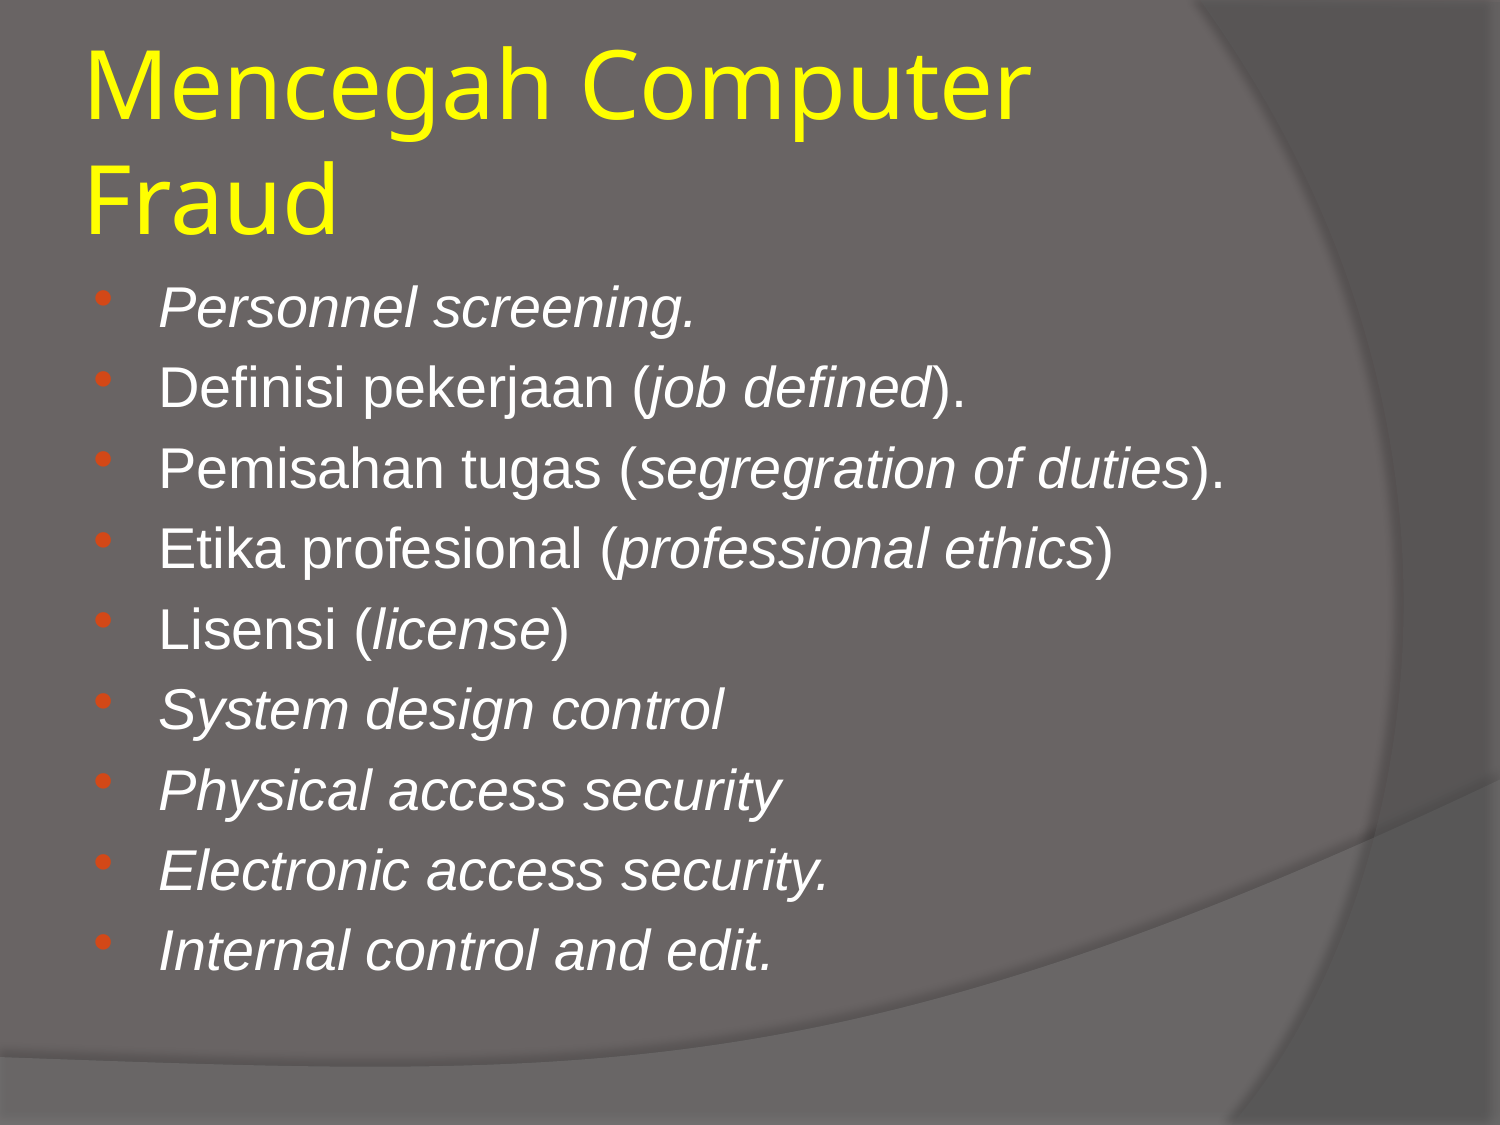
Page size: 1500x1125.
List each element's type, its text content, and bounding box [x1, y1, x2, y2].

title Mencegah Computer Fraud [75, 45, 1300, 233]
list Personnel screening. Definisi pekerjaan (job defined). Pemisahan tugas (segregration of duties). Etika profesional (professional ethics) Lisensi (license) System design control Physical access security Electronic access security. Internal control and edit. [75, 262, 1300, 1005]
